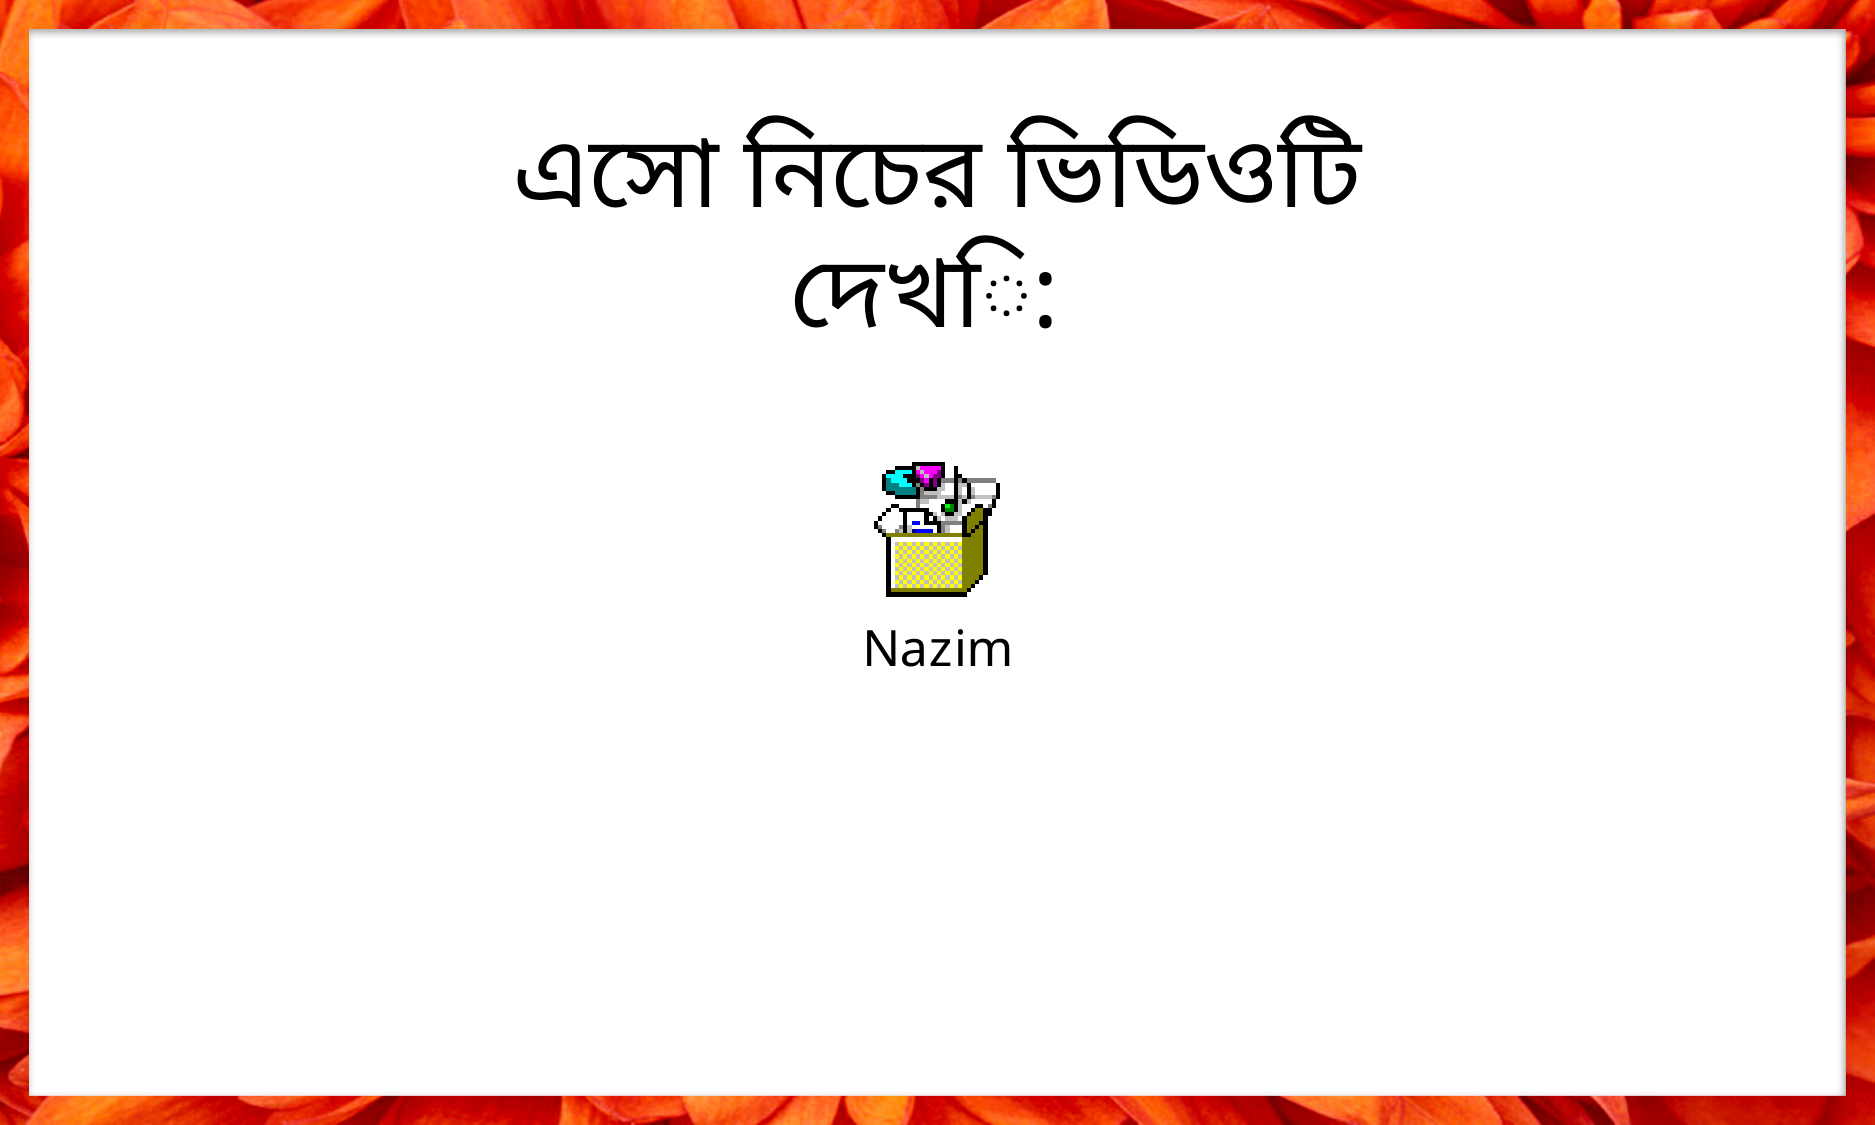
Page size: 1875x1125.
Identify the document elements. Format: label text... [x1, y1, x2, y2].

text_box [736, 462, 1139, 801]
text_box এসো নিচের ভিডিওটি দেখি: [437, 99, 1438, 355]
picture [0, 0, 1875, 1125]
